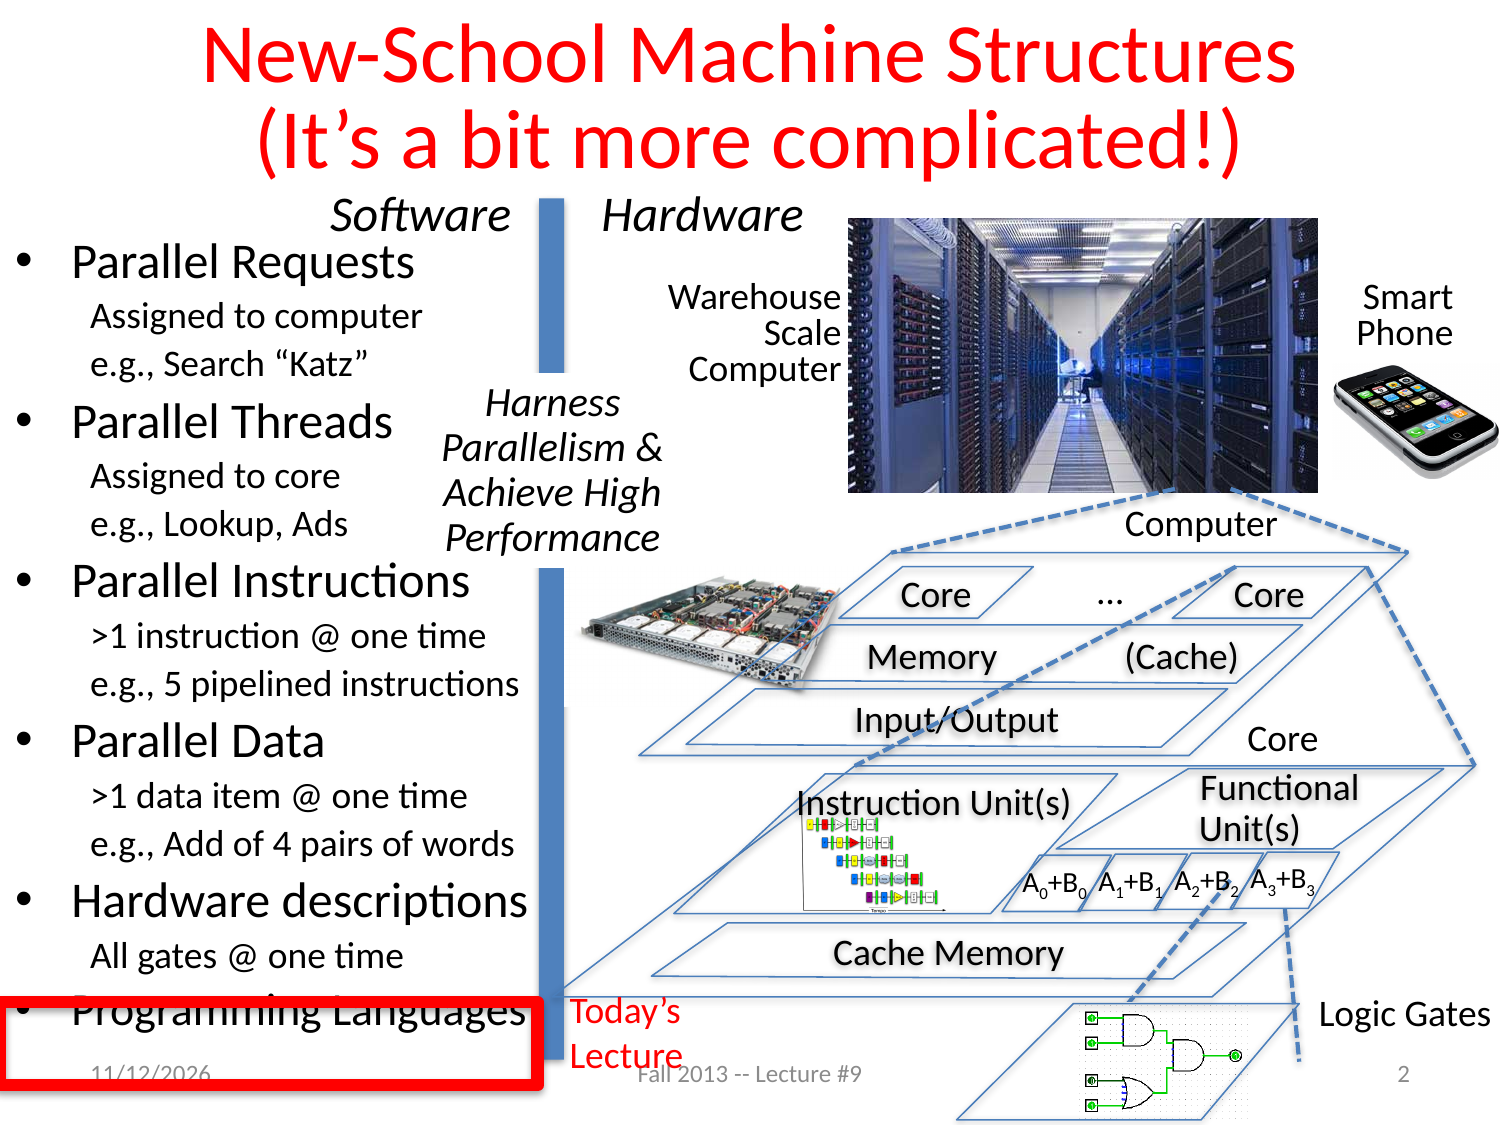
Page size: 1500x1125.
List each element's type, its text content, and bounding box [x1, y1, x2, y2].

title New-School Machine Structures (It’s a bit more complicated!) [75, 6, 1425, 194]
picture [848, 218, 1318, 488]
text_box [0, 978, 723, 1086]
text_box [564, 488, 1409, 565]
text_box Warehouse Scale Computer [642, 273, 843, 396]
text_box Harness Parallelism & Achieve High Performance [426, 373, 680, 568]
list Parallel Requests Assigned to computer e.g., Search “Katz” Parallel Threads Assigned to core e.g., Lookup, Ads Parallel Instructions >1 instruction @ one time e.g., 5 pipelined instructions Parallel Data >1 data item @ one time e.g., Add of 4 pairs of words Hardware descriptions All gates @ one time Programming Languages [0, 227, 534, 977]
text_box Software Hardware [315, 174, 820, 249]
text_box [956, 908, 1500, 1121]
text_box Smart Phone [1341, 273, 1469, 360]
footer Fall 2013 -- Lecture #9 [512, 1042, 951, 1103]
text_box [551, 566, 1476, 998]
picture [1331, 363, 1500, 480]
